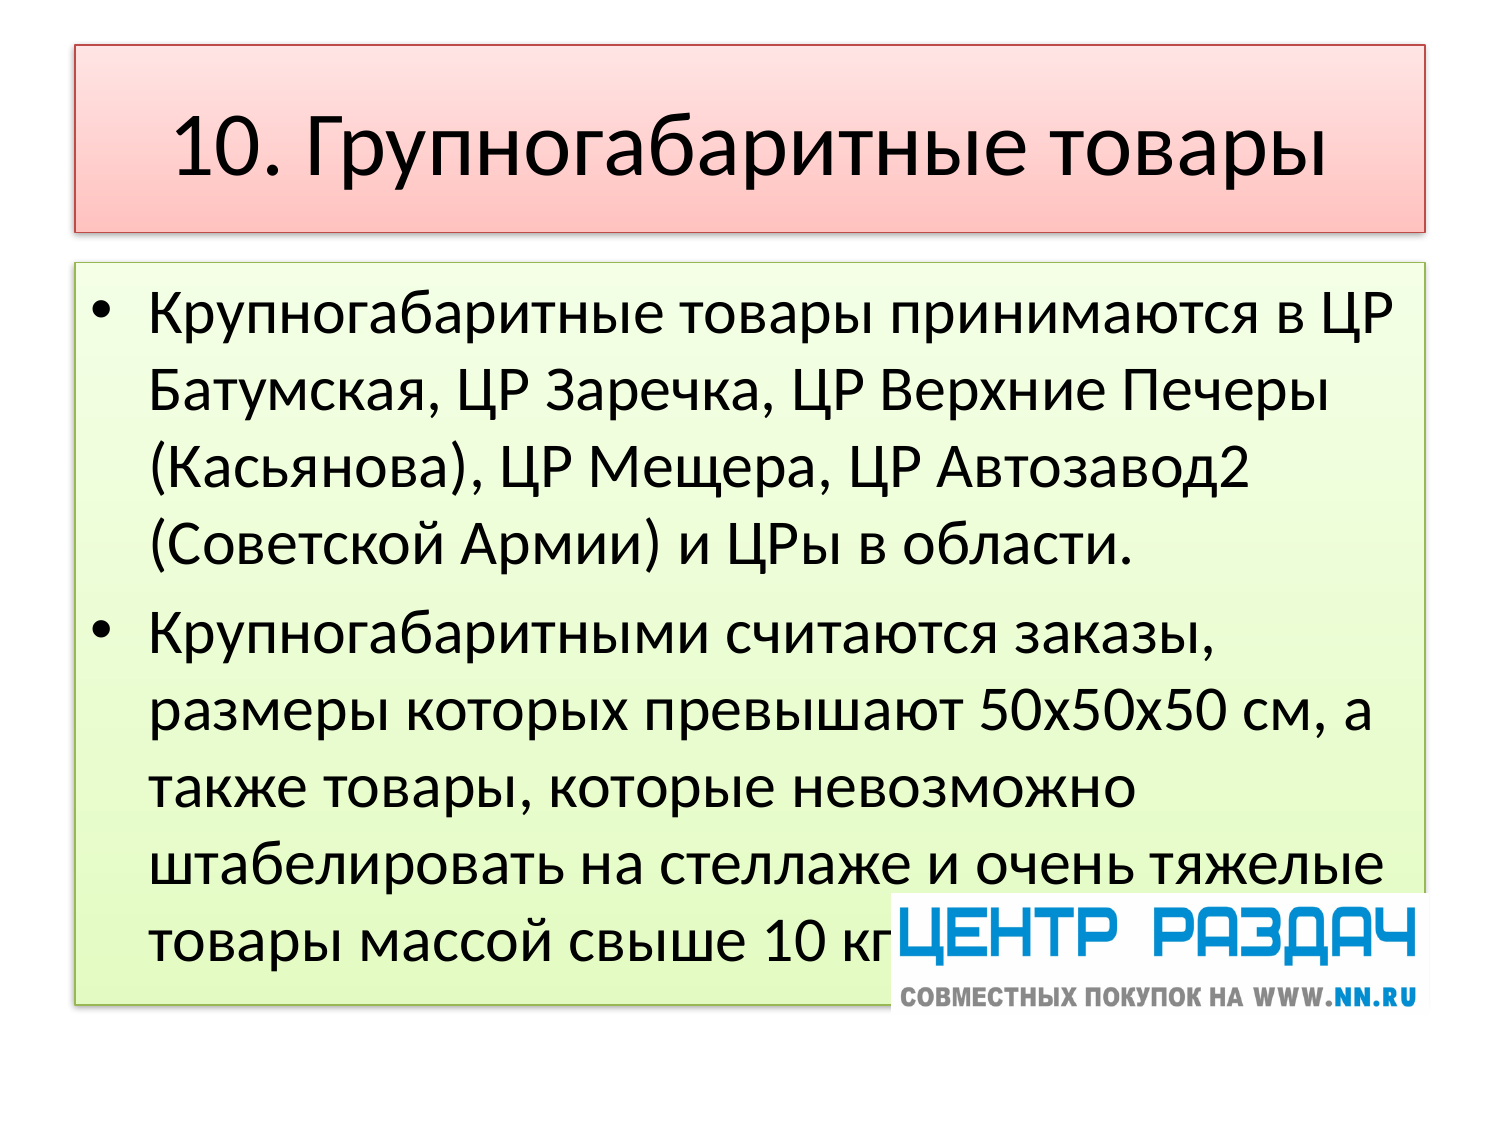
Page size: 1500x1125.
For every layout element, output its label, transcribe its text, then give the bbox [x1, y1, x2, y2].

list Крупногабаритные товары принимаются в ЦР Батумская, ЦР Заречка, ЦР Верхние Печеры (Касьянова), ЦР Мещера, ЦР Автозавод2 (Советской Армии) и ЦРы в области. Крупногабаритными считаются заказы, размеры которых превышают 50х50х50 см, а также товары, которые невозможно штабелировать на стеллаже и очень тяжелые товары массой свыше 10 кг. [74, 262, 1426, 1006]
title 10. Групногабаритные товары [74, 44, 1426, 233]
picture [891, 893, 1429, 1016]
